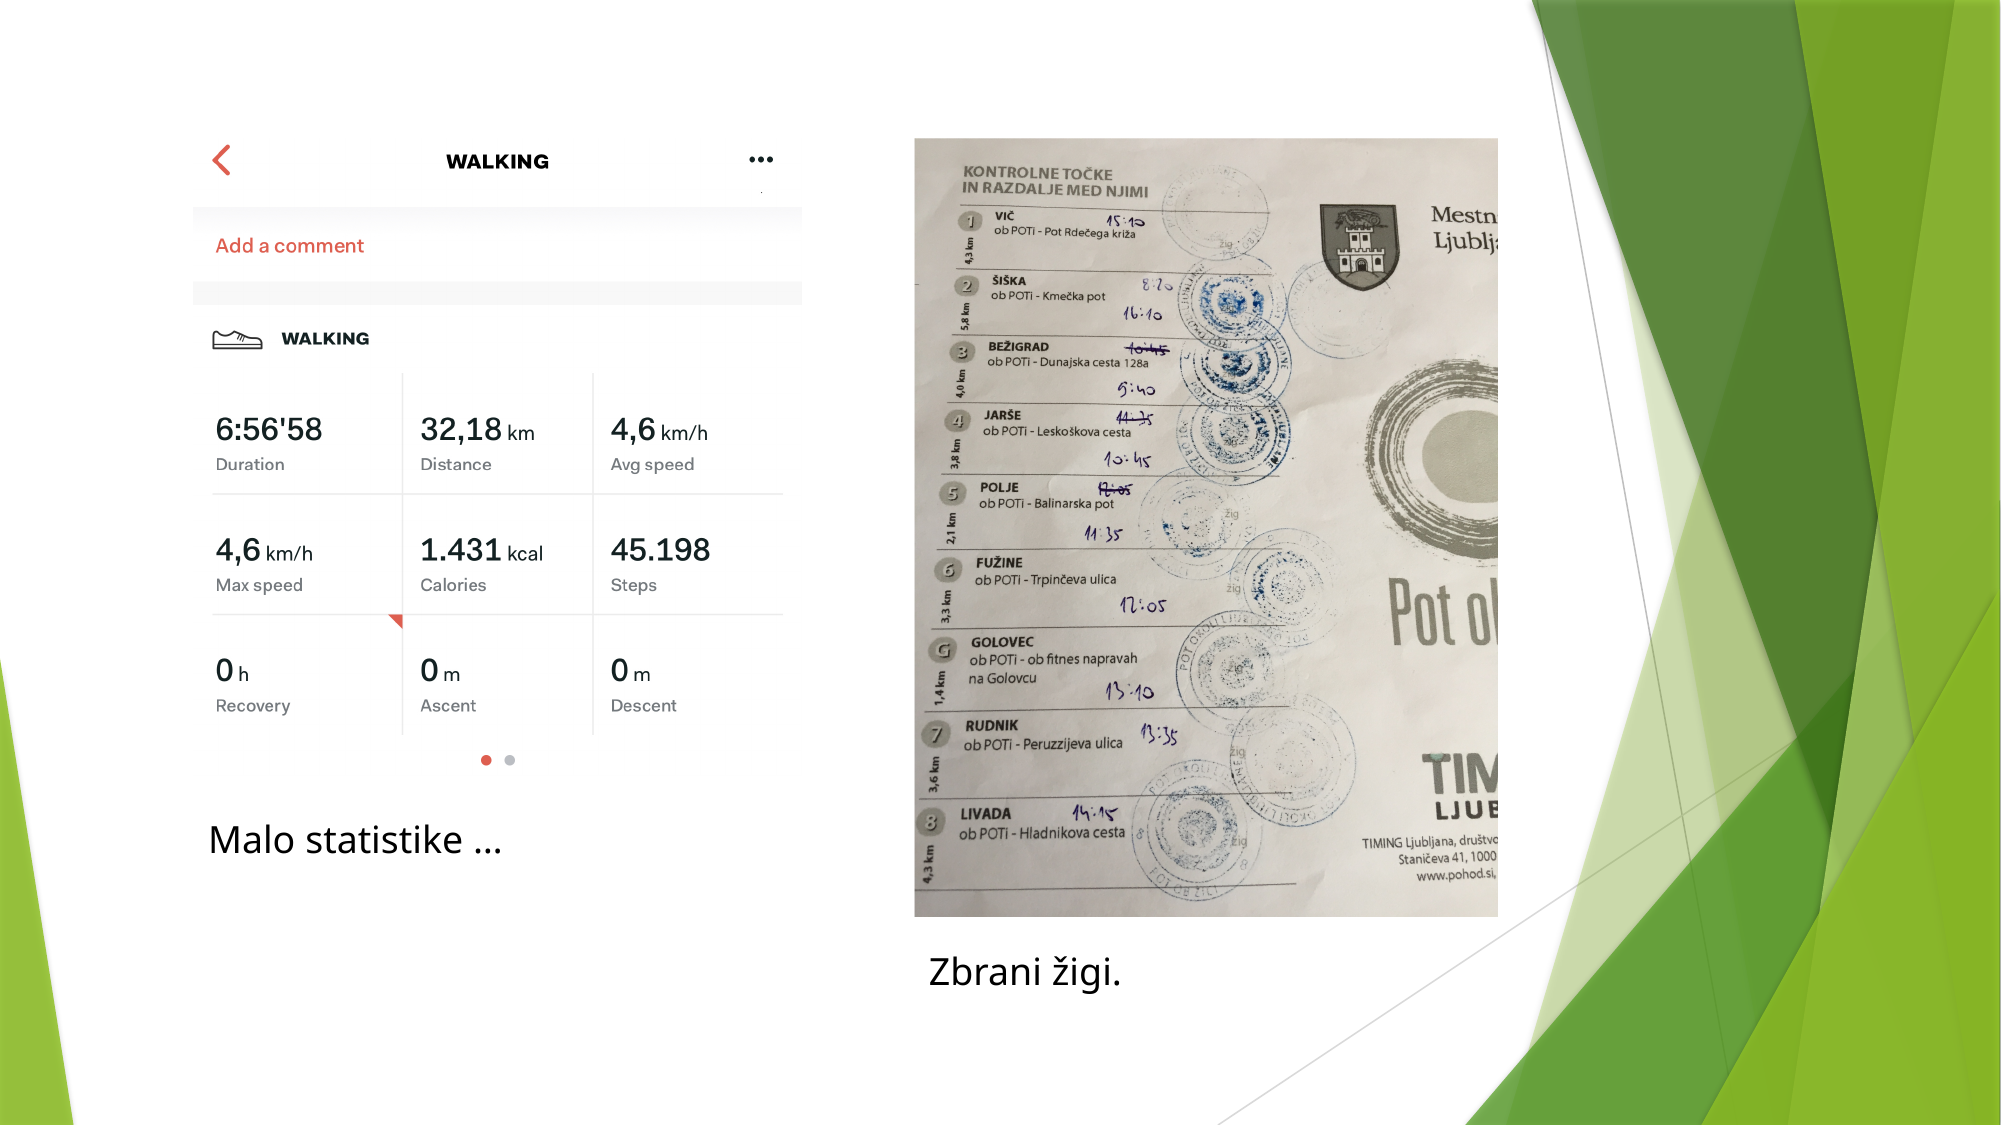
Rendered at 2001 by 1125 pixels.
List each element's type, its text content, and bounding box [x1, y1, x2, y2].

text_box Zbrani žigi. [914, 940, 1385, 1001]
text_box Malo statistike … [193, 808, 664, 869]
picture [816, 140, 1596, 916]
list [192, 138, 802, 777]
